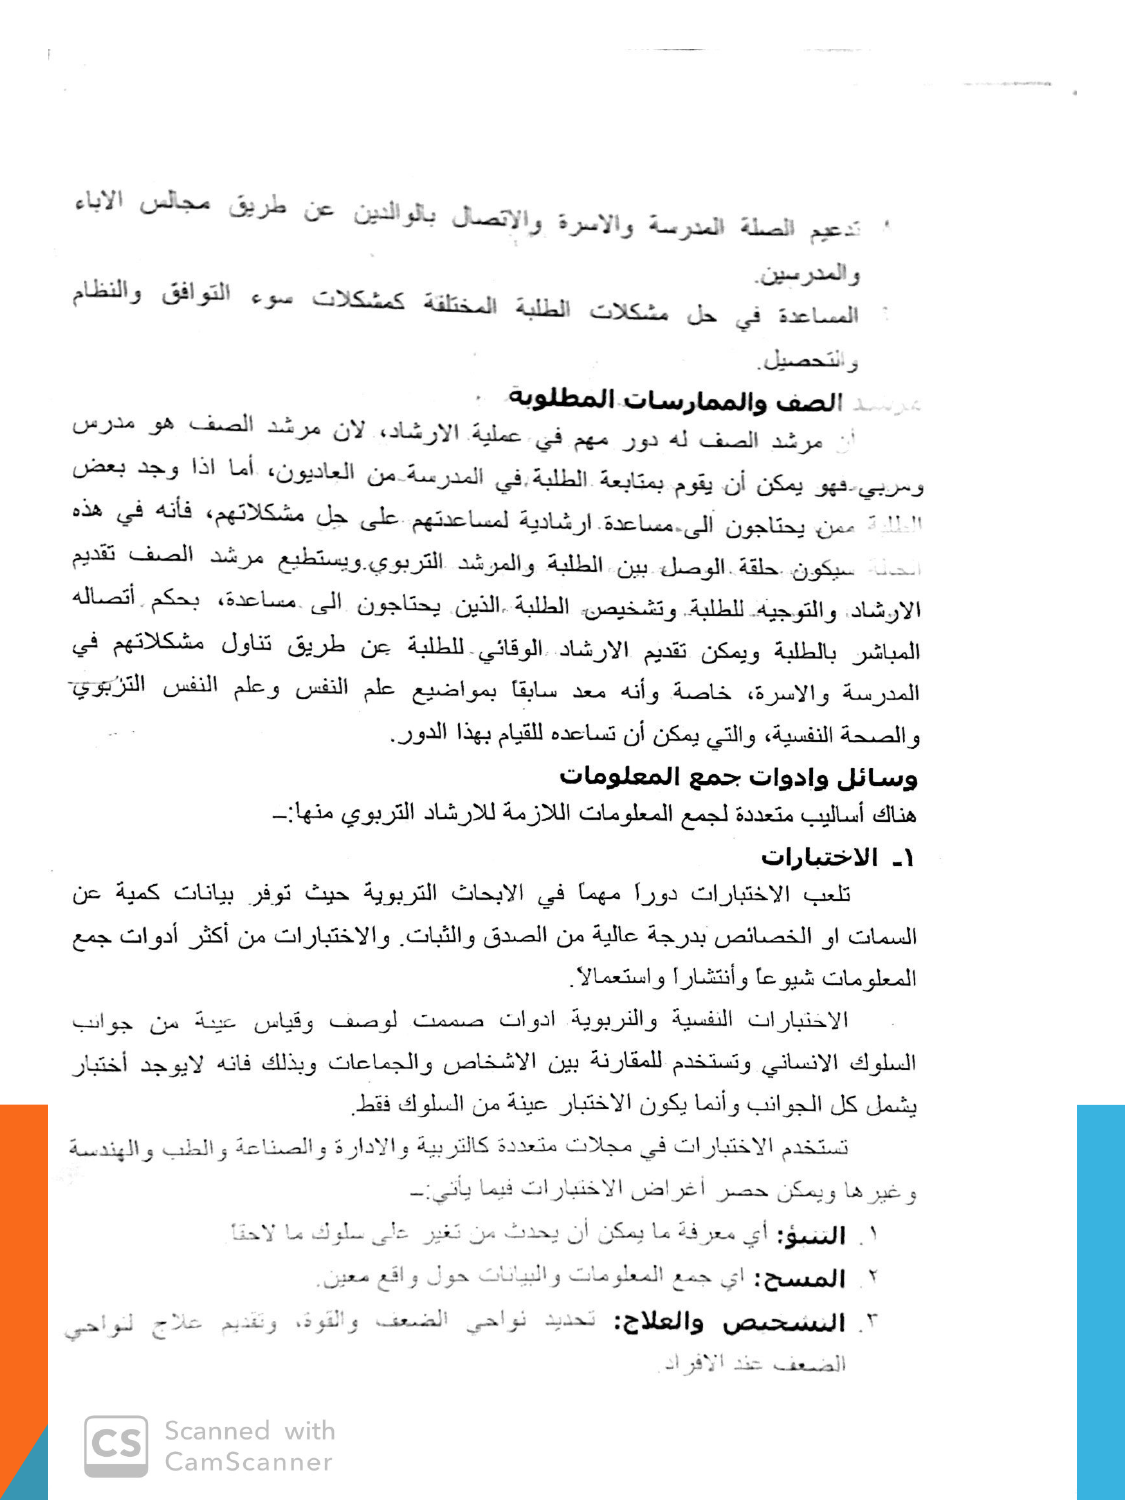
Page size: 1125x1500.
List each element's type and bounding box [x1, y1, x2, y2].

picture [48, 49, 1077, 1500]
